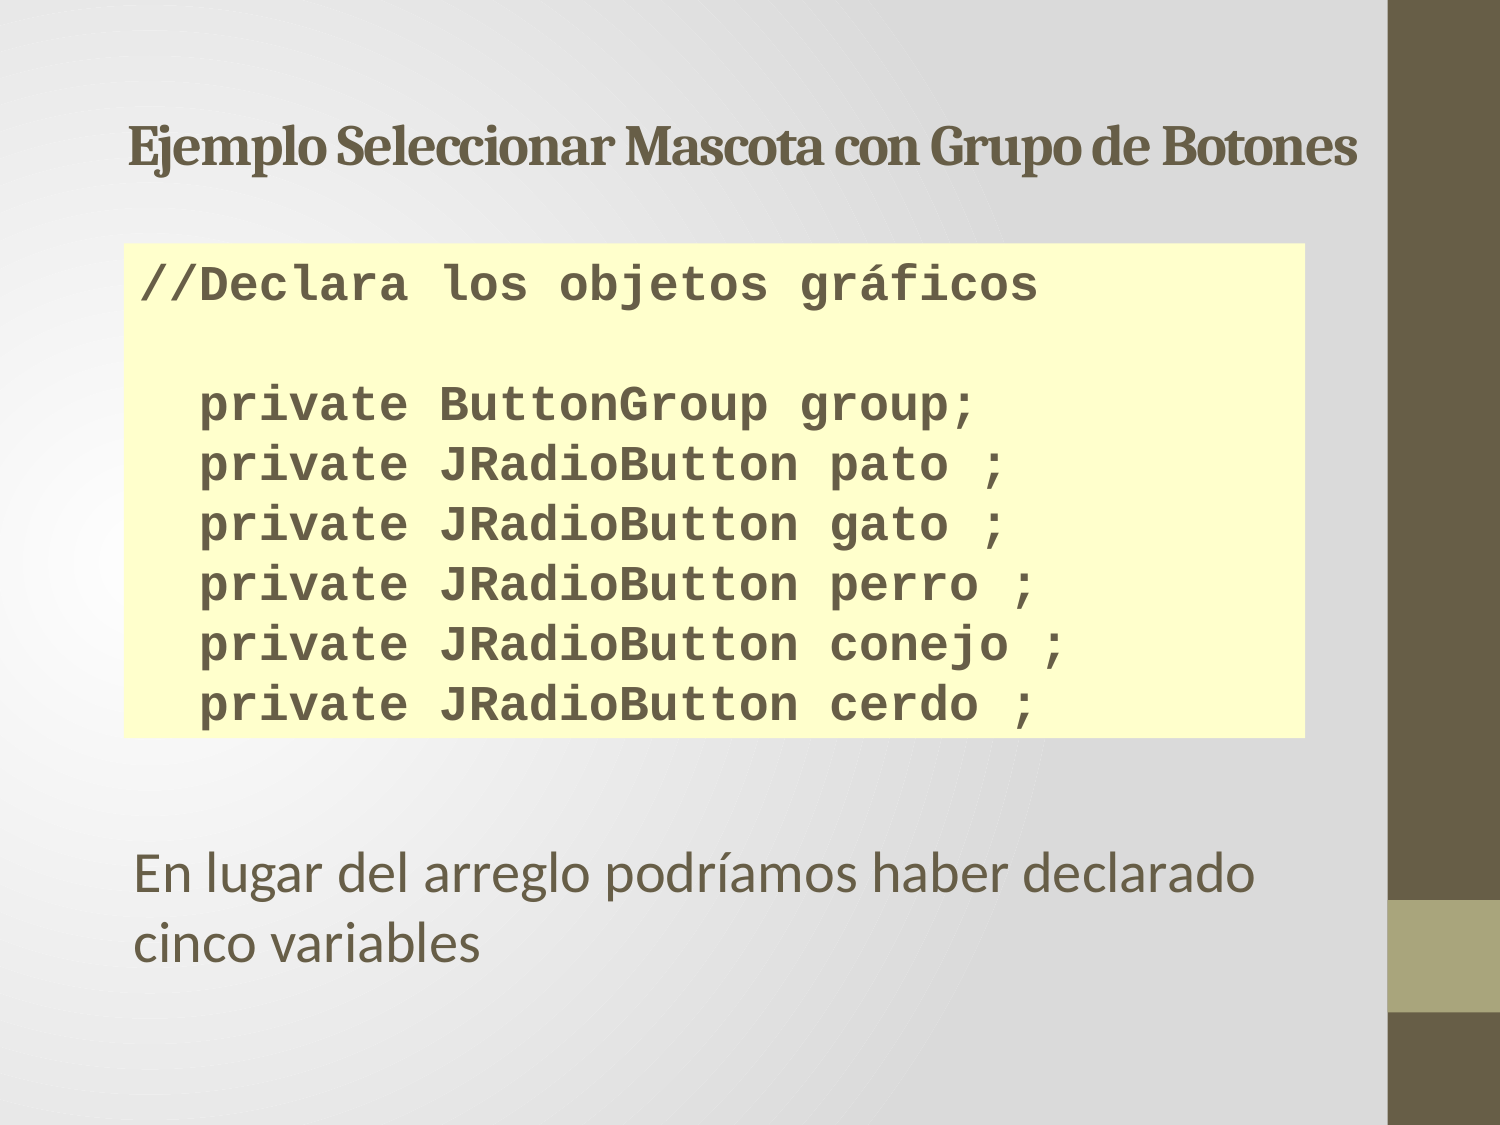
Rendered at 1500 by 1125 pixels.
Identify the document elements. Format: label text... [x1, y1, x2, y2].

text_box En lugar del arreglo podríamos haber declarado cinco variables [118, 827, 1400, 982]
text_box //Declara los objetos gráficos private ButtonGroup group; private JRadioButton pato ; private JRadioButton gato ; private JRadioButton perro ; private JRadioButton conejo ; private JRadioButton cerdo ; [123, 243, 1306, 739]
text_box Ejemplo Seleccionar Mascota con Grupo de Botones [112, 0, 1388, 185]
